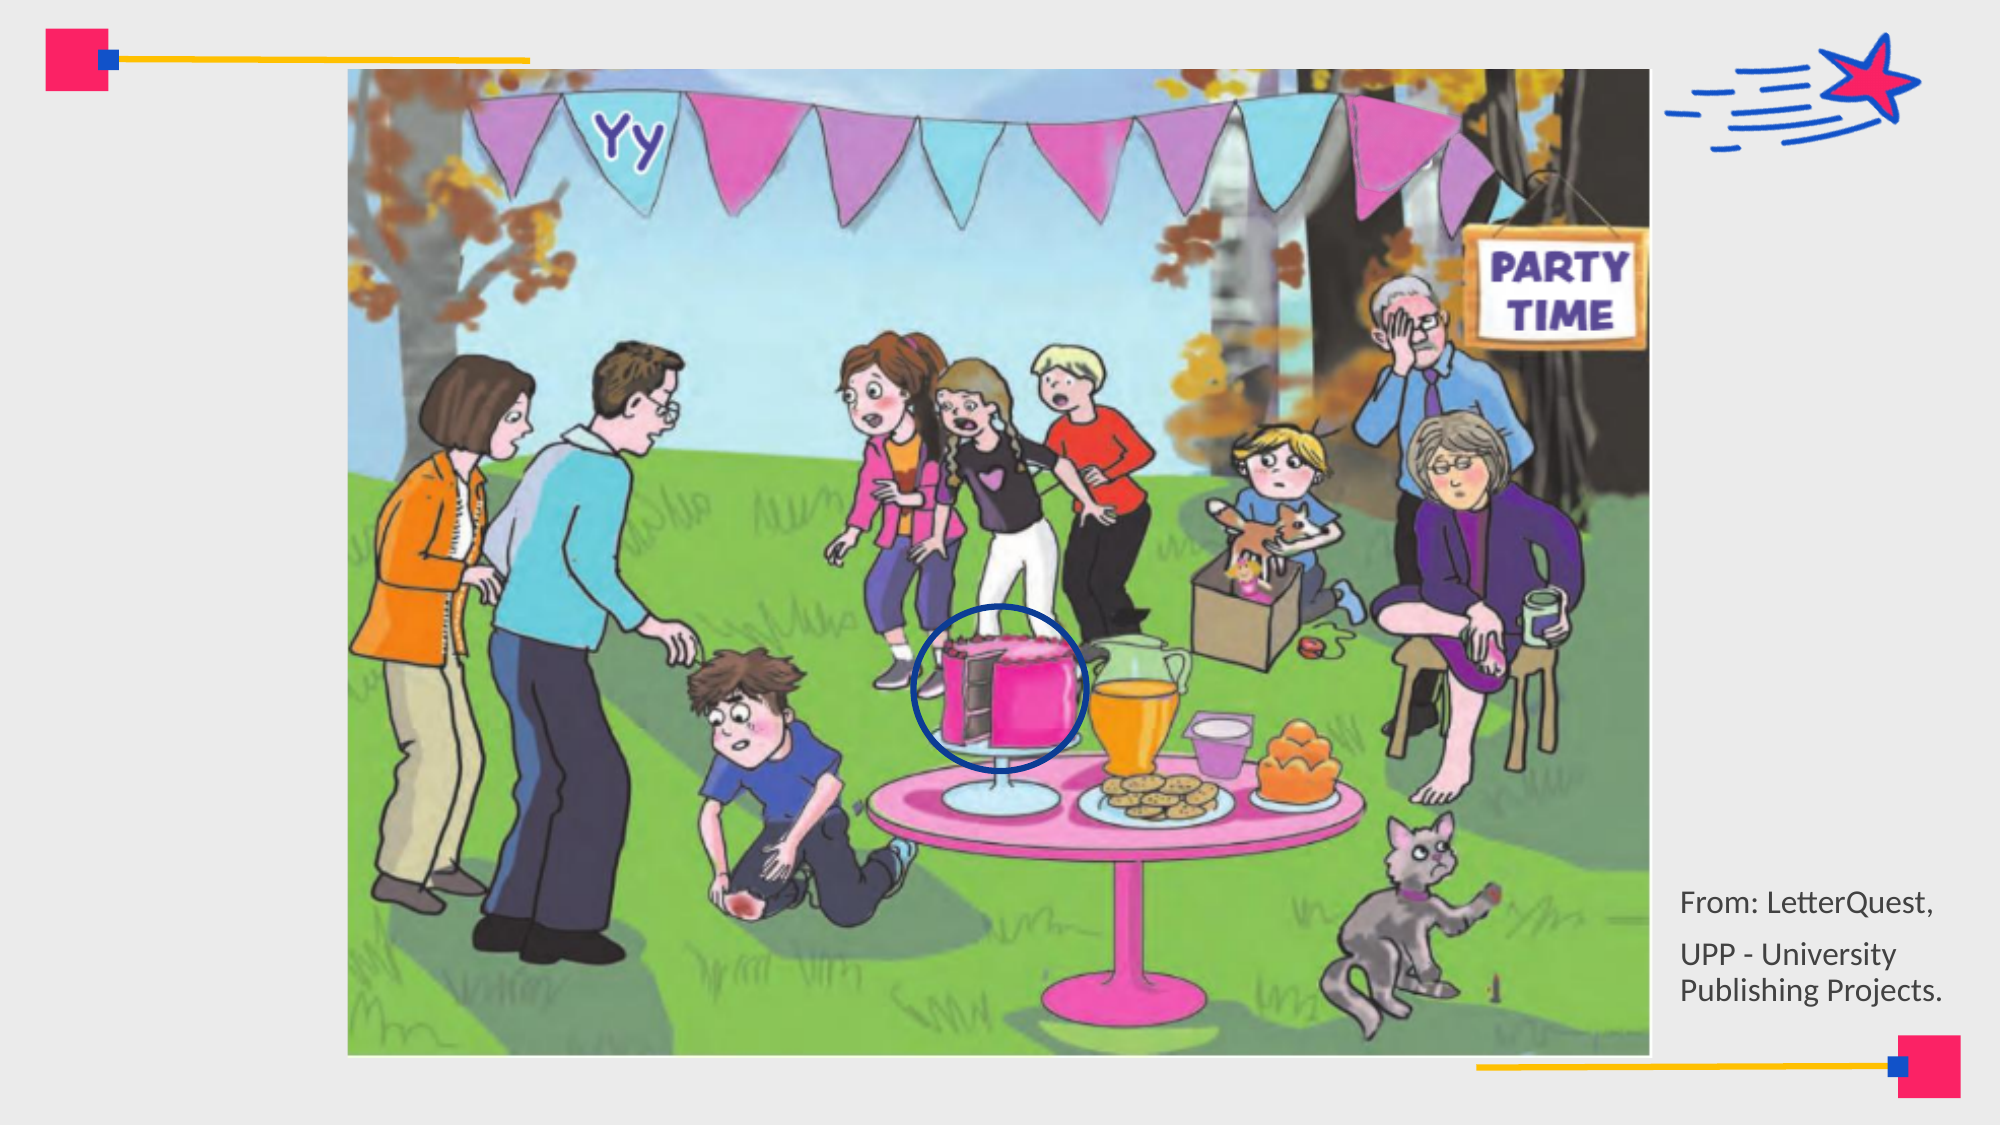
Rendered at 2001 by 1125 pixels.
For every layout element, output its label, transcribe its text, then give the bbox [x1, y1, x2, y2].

picture [1664, 0, 1938, 235]
text_box From: LetterQuest, UPP - University Publishing Projects. [1665, 877, 1983, 1014]
picture [347, 69, 1653, 1058]
